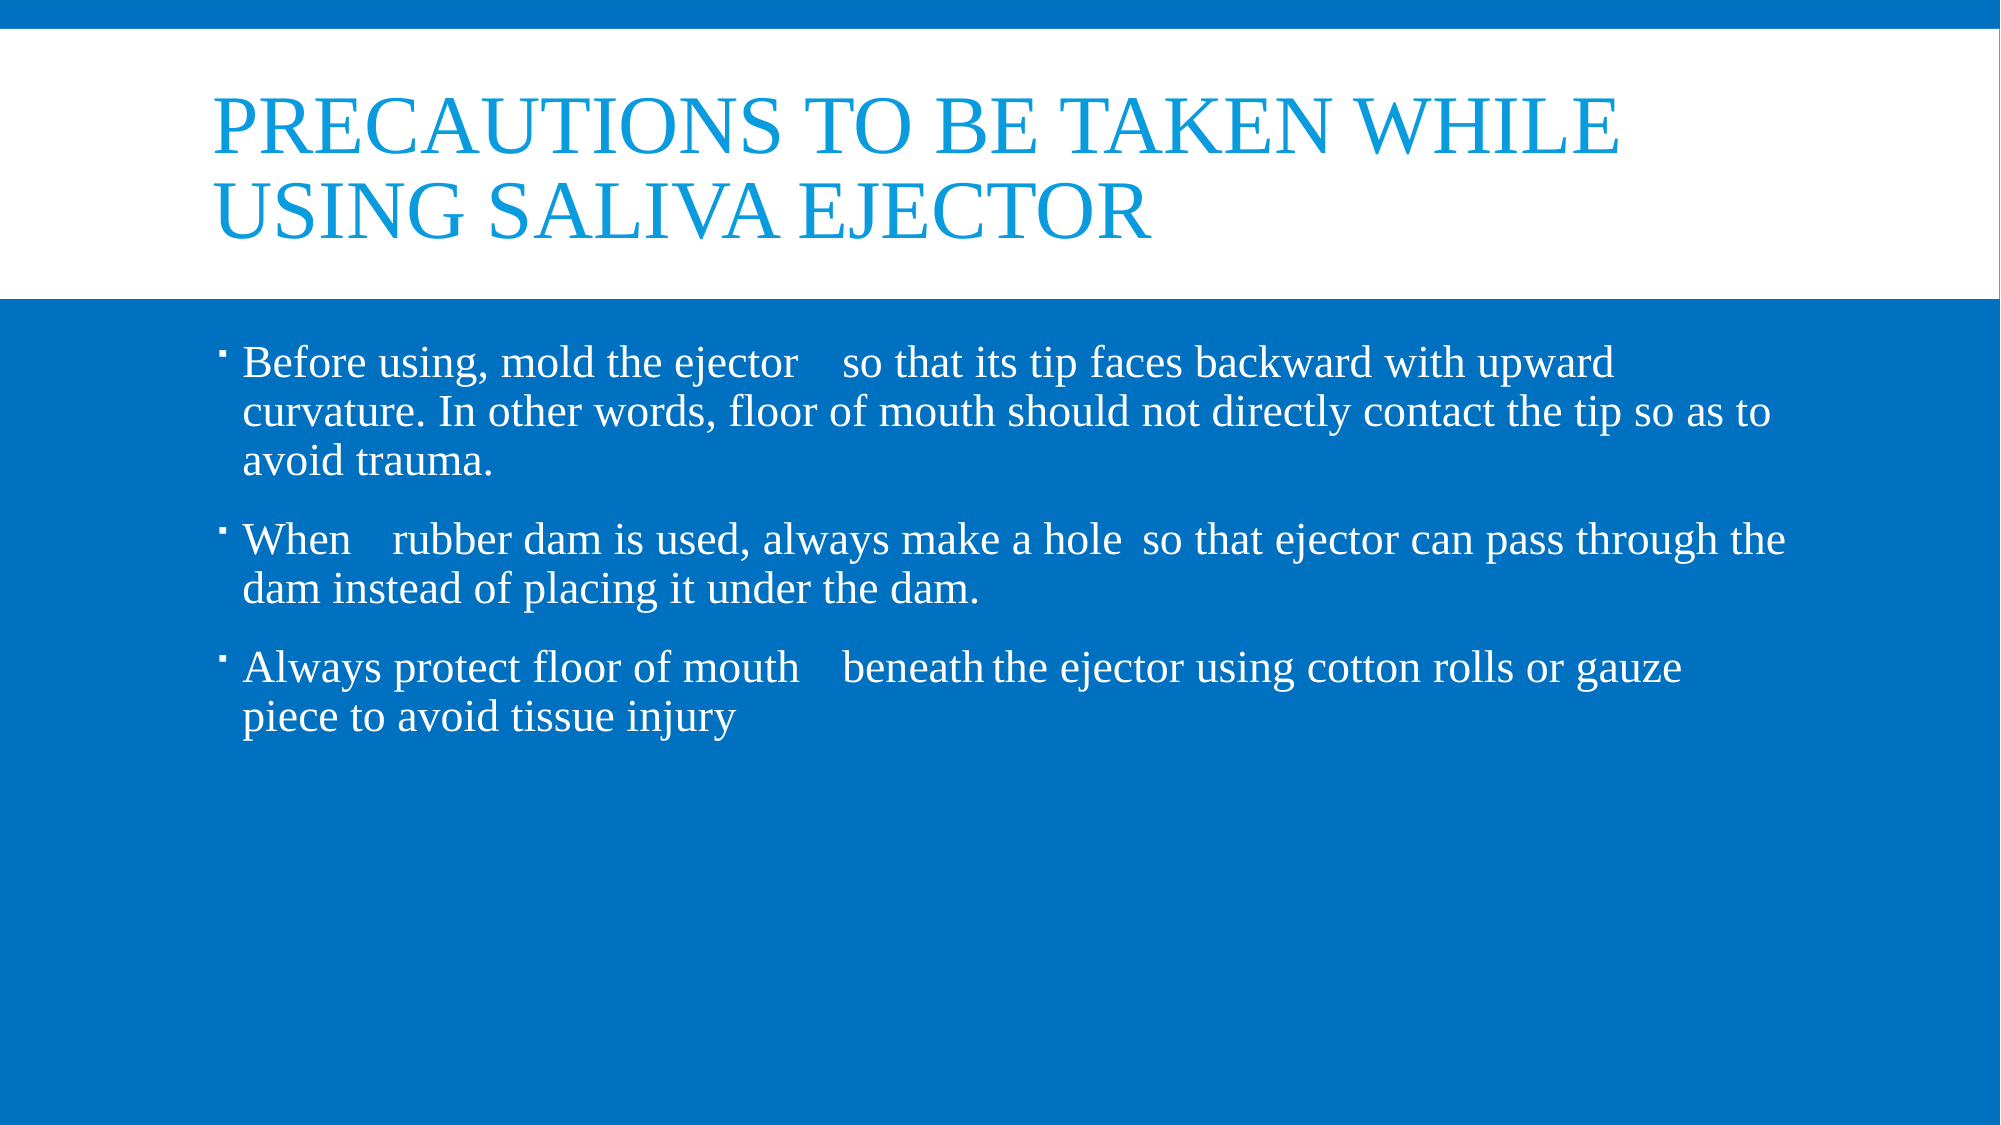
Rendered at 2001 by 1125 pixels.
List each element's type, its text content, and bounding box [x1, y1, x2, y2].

list Before using, mold the ejector so that its tip faces backward with upward curvature. In other words, floor of mouth should not directly contact the tip so as to avoid trauma. When rubber dam is used, always make a hole so that ejector can pass through the dam instead of placing it under the dam. Always protect floor of mouth beneath the ejector using cotton rolls or gauze piece to avoid tissue injury [197, 329, 1803, 1020]
title PrecautIons to be Taken WhIle UsIng Saliva Ejector [197, 46, 1803, 295]
